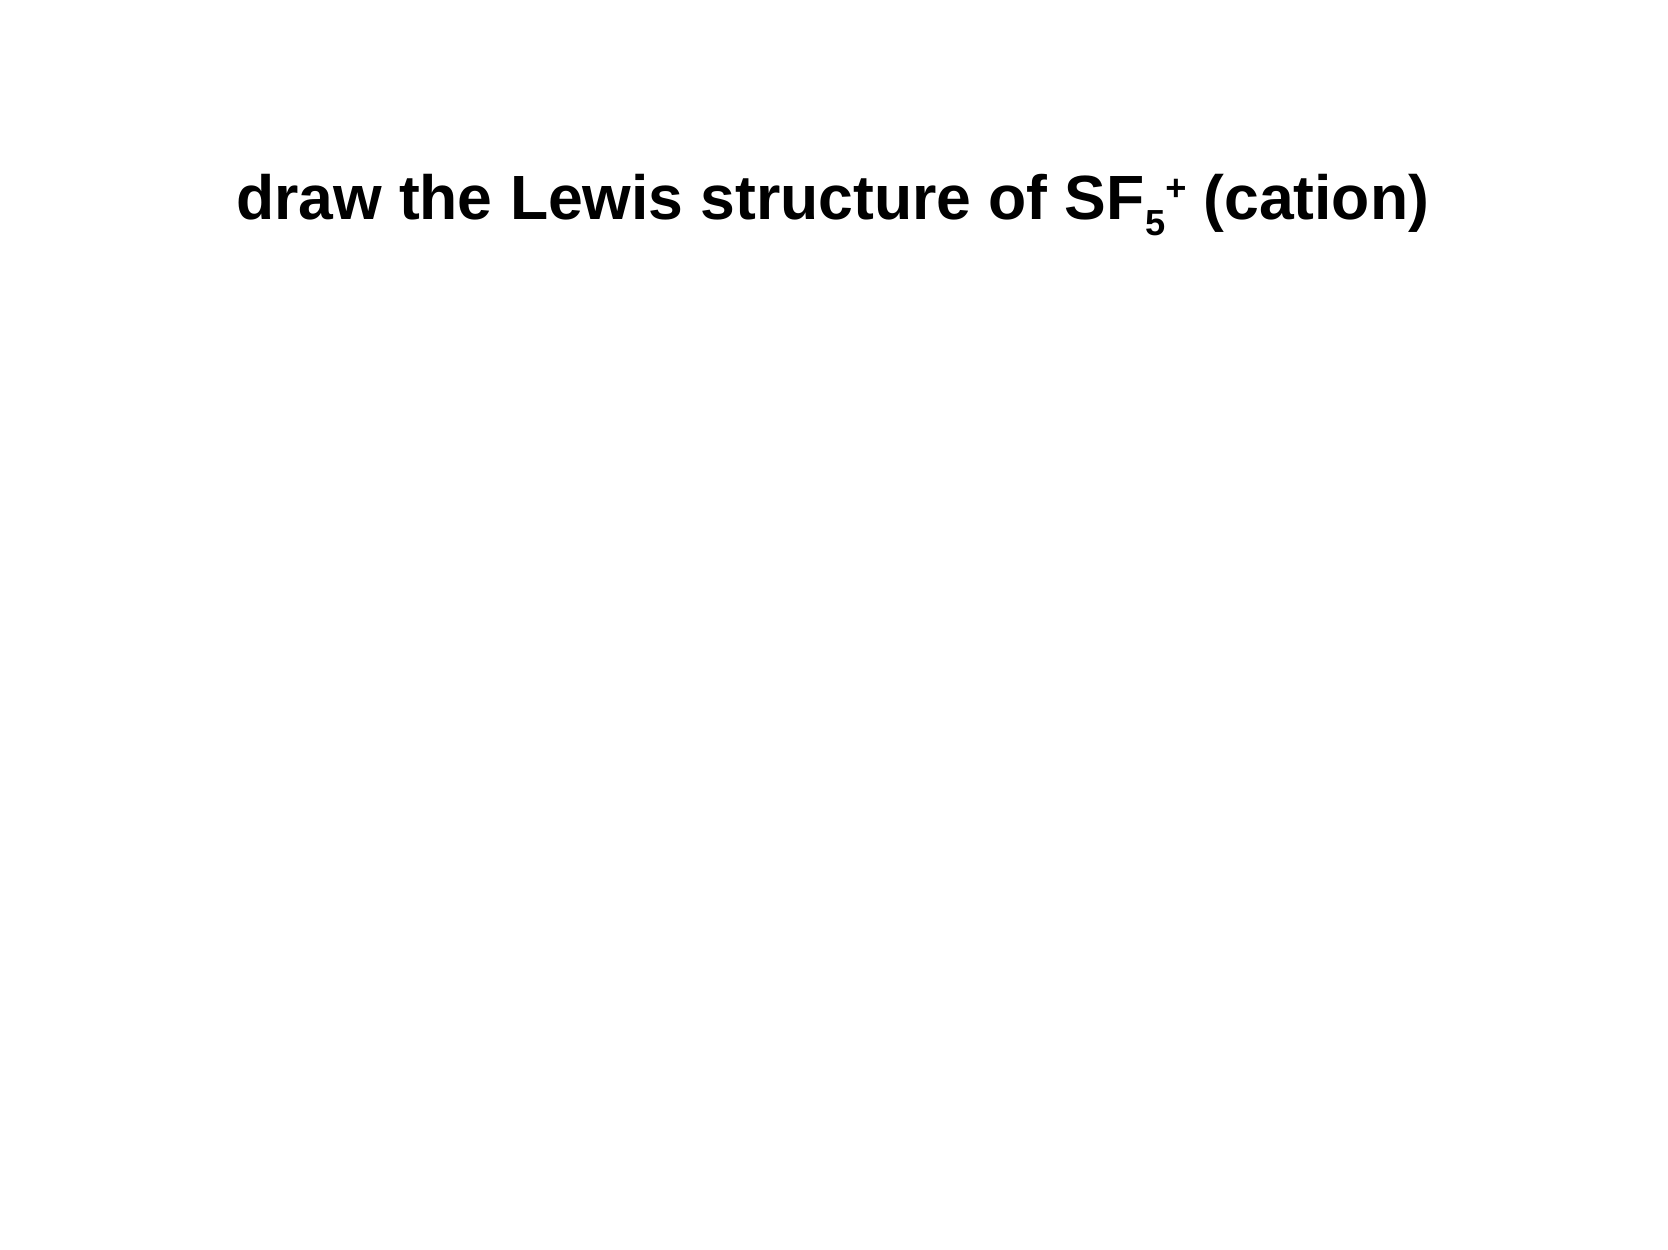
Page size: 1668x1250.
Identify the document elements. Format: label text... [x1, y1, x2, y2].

text_box draw the Lewis structure of SF5+ (cation) [221, 149, 1484, 250]
